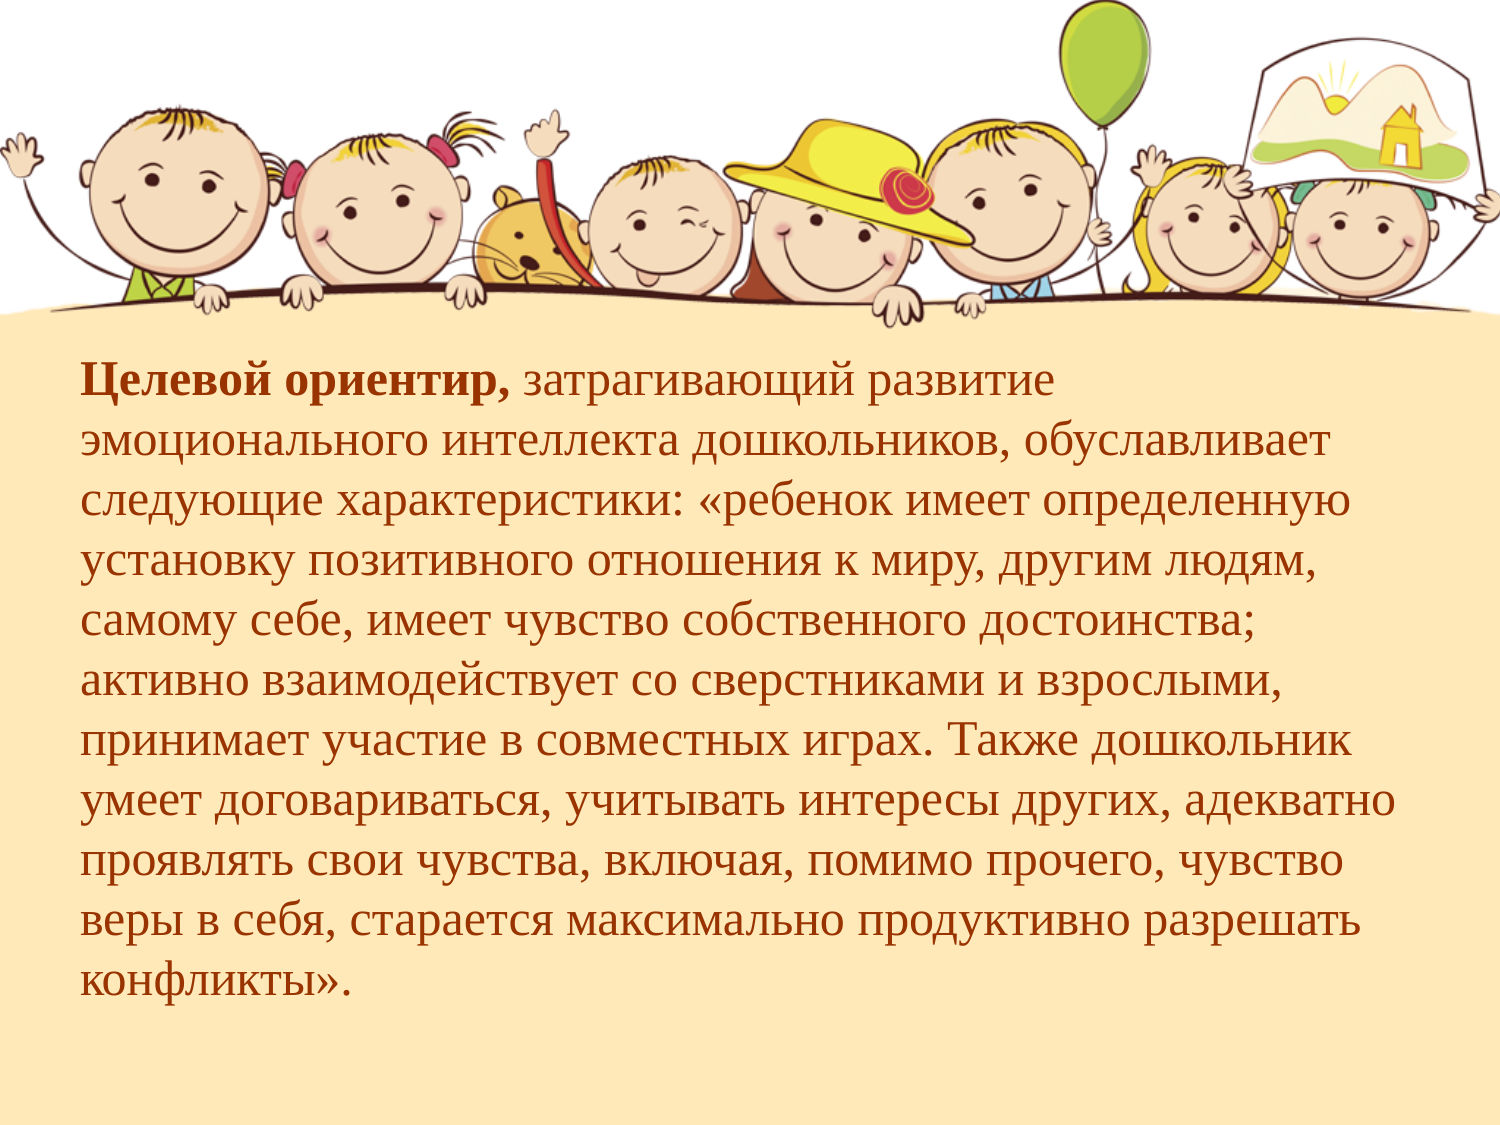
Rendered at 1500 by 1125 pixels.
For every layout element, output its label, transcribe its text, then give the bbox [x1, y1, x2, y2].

picture [0, 0, 1500, 1125]
list Целевой ориентир, затрагивающий развитие эмоционального интеллекта дошкольников, обуславливает следующие характеристики: «ребенок имеет определенную установку позитивного отношения к миру, другим людям, самому себе, имеет чувство собственного достоинства; активно взаимодействует со сверстниками и взрослыми, принимает участие в совместных играх. Также дошкольник умеет договариваться, учитывать интересы других, адекватно проявлять свои чувства, включая, помимо прочего, чувство веры в себя, старается максимально продуктивно разрешать конфликты». [64, 337, 1416, 1081]
